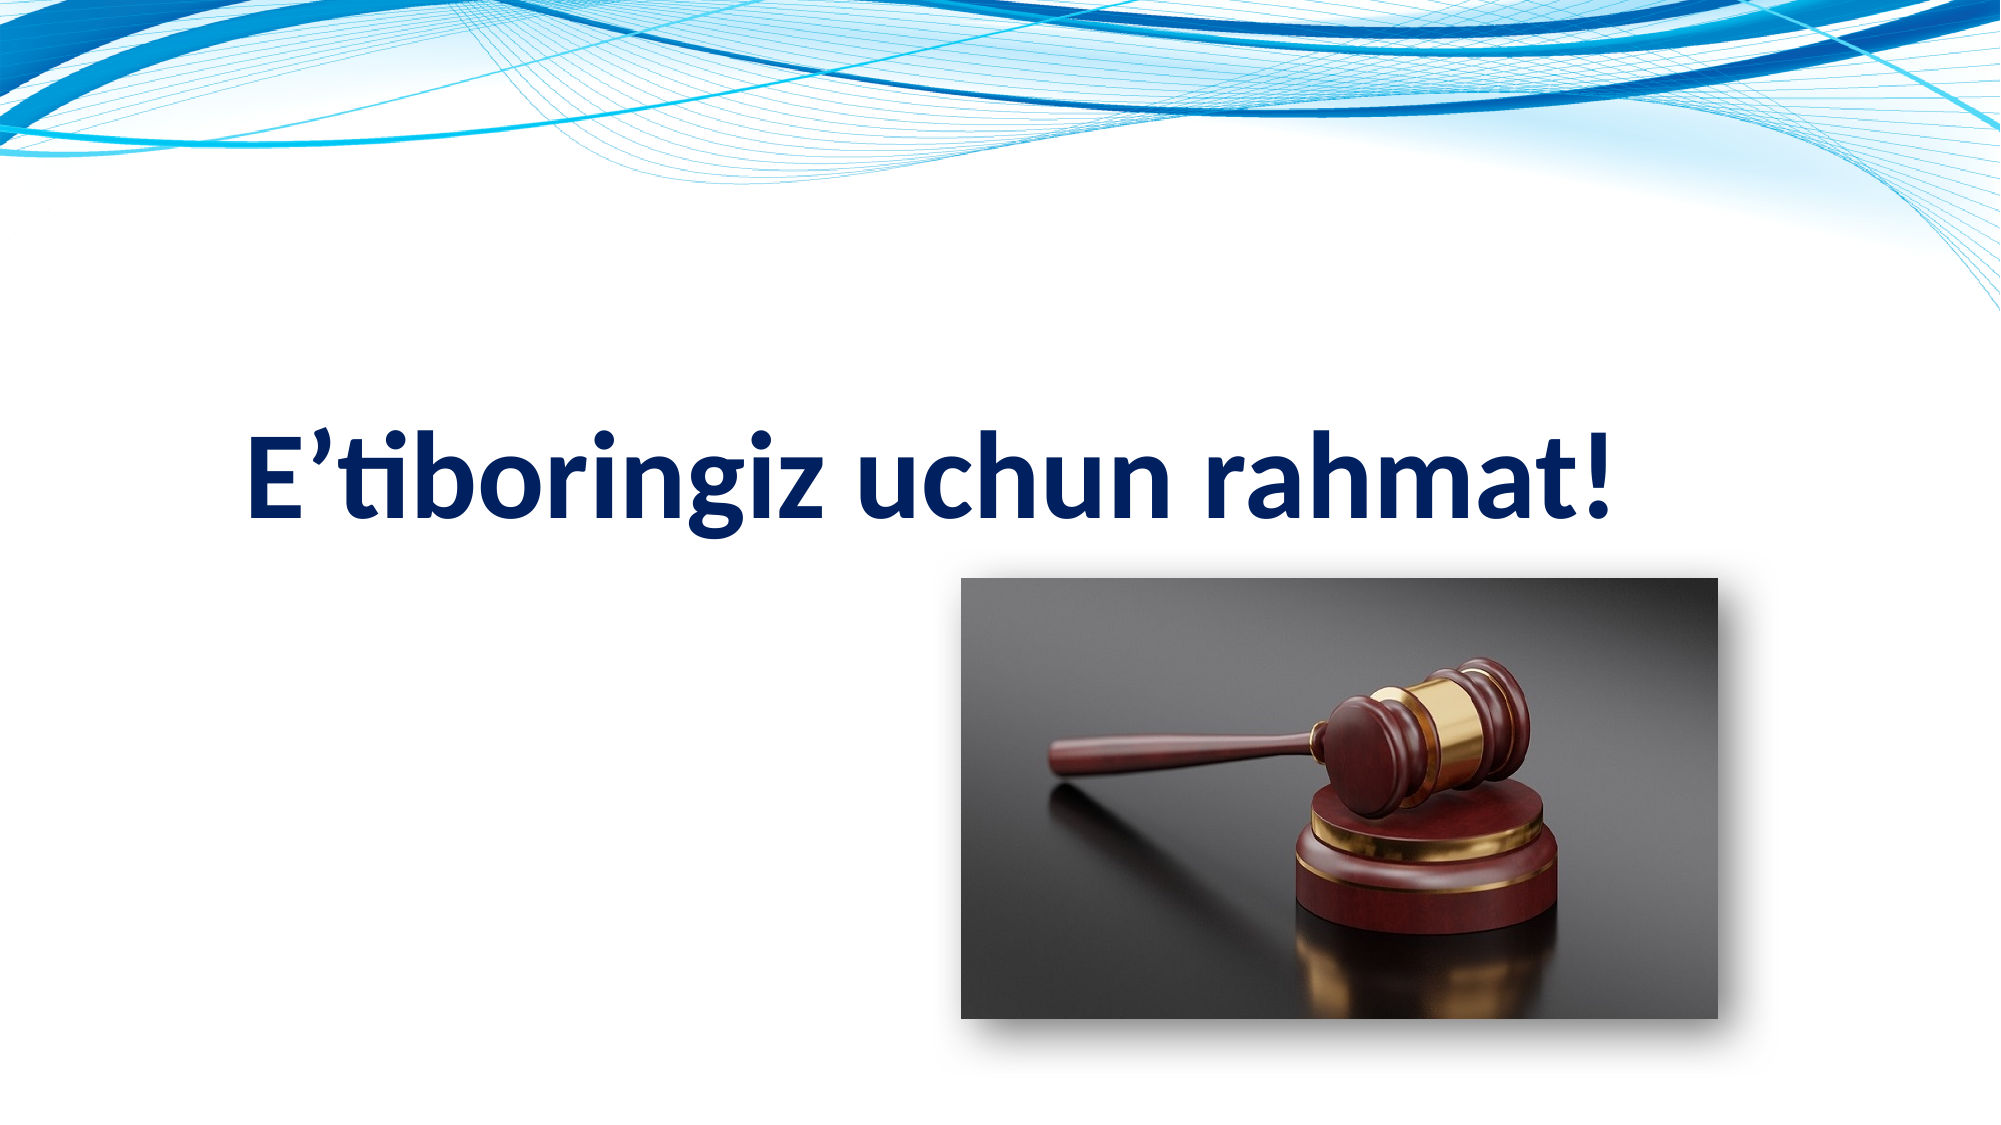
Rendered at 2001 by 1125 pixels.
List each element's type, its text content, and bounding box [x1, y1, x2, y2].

picture [0, 0, 2000, 311]
picture [0, 0, 315, 115]
picture [961, 0, 1791, 48]
text_box E’tiboringiz uchun rahmat! [167, 385, 1698, 551]
picture [961, 578, 1718, 1019]
